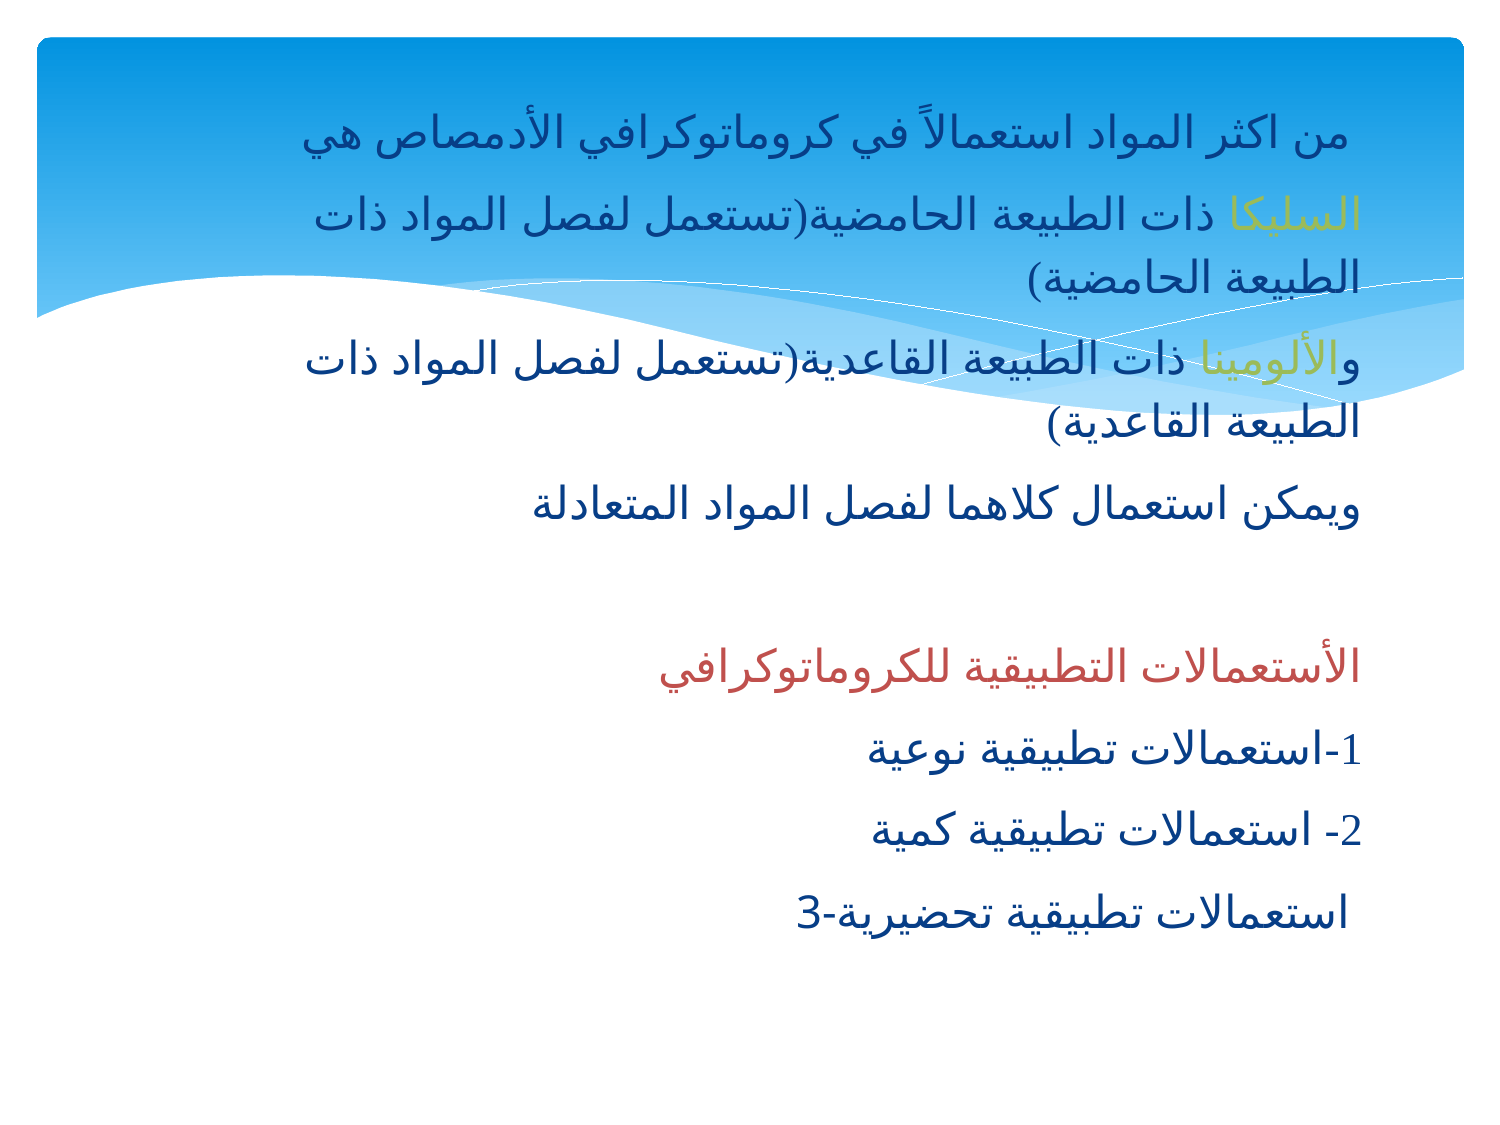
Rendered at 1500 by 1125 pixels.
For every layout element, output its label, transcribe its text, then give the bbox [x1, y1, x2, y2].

list من اكثر المواد استعمالاً في كروماتوكرافي الأدمصاص هي السليكا ذات الطبيعة الحامضية(تستعمل لفصل المواد ذات الطبيعة الحامضية) والألومينا ذات الطبيعة القاعدية(تستعمل لفصل المواد ذات الطبيعة القاعدية) ويمكن استعمال كلاهما لفصل المواد المتعادلة الأستعمالات التطبيقية للكروماتوكرافي 1-استعمالات تطبيقية نوعية 2- استعمالات تطبيقية كمية 3-استعمالات تطبيقية تحضيرية [162, 87, 1378, 950]
